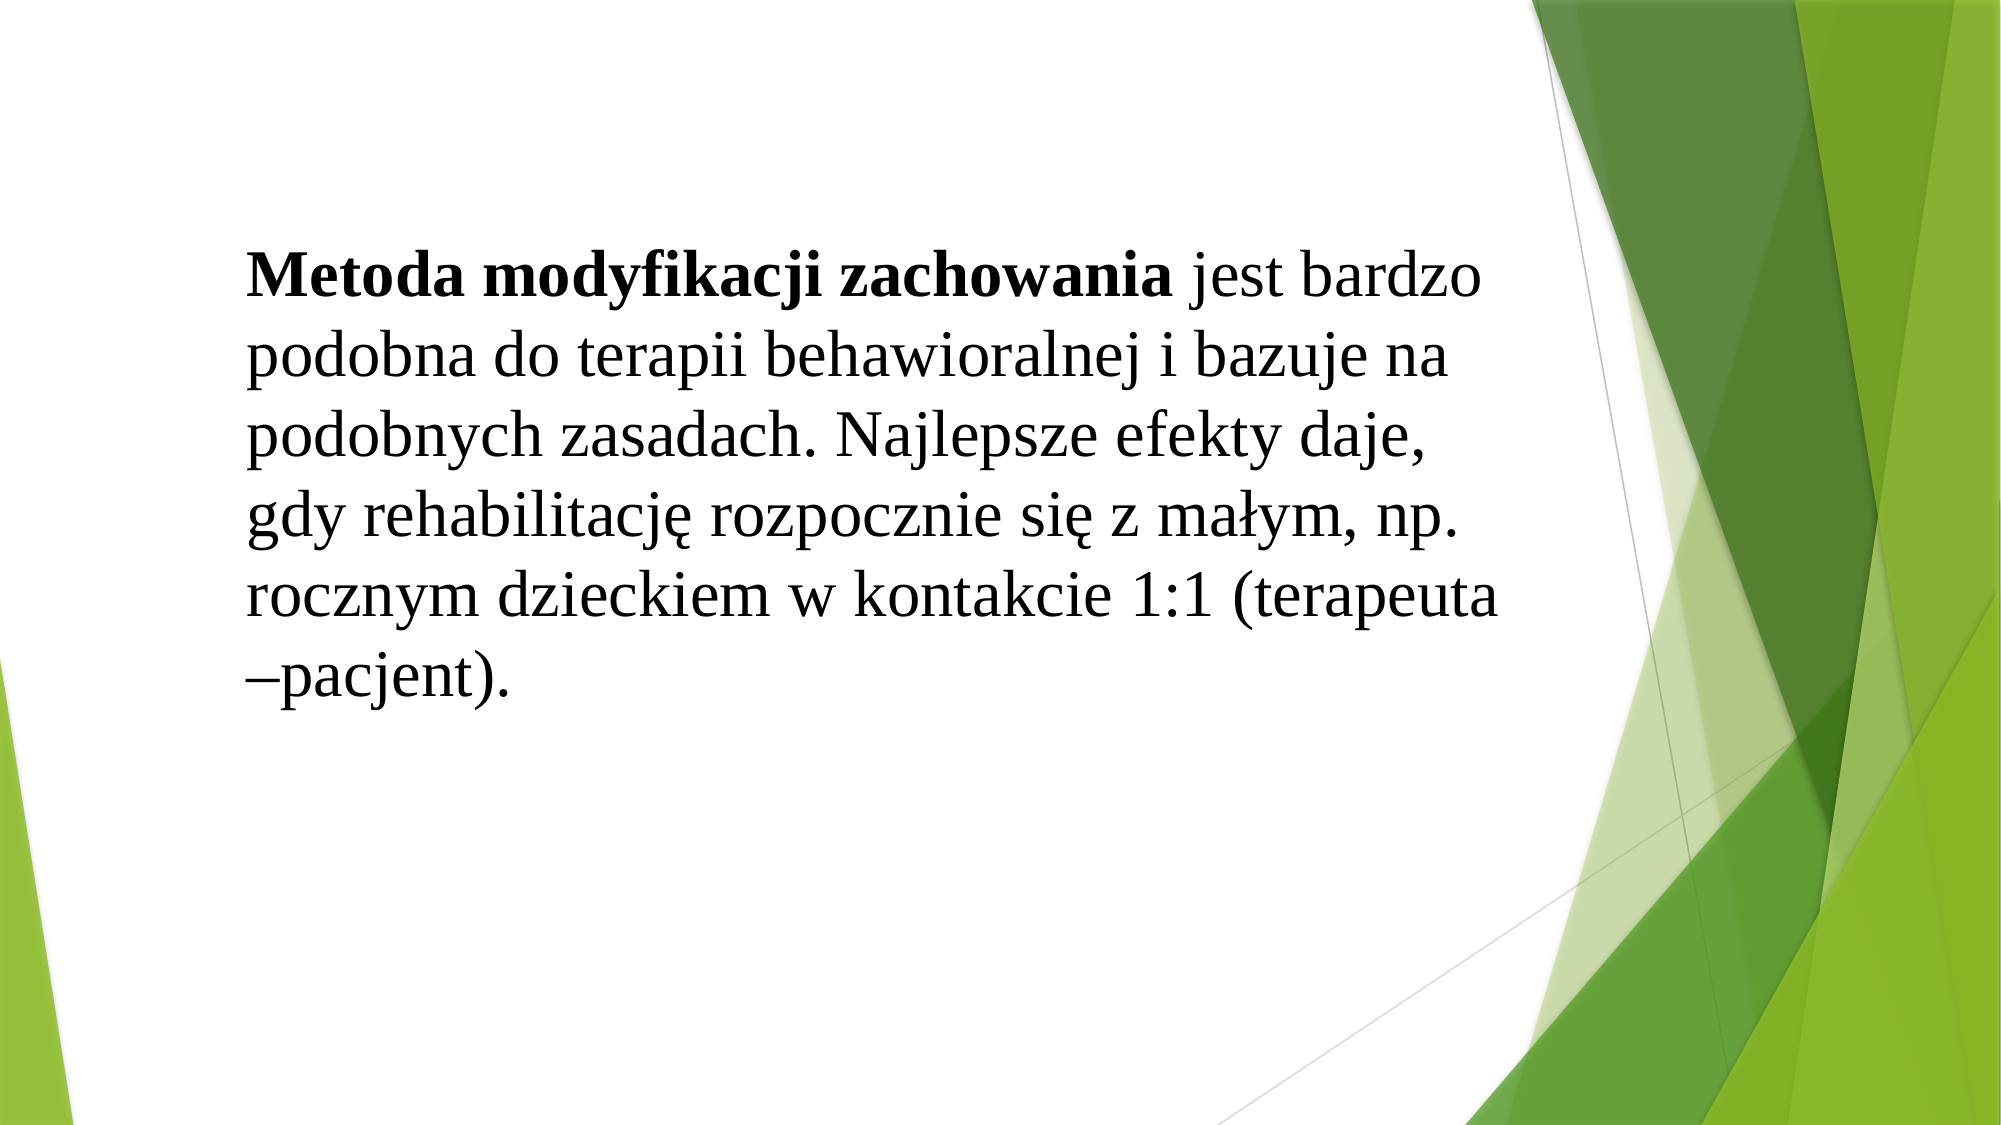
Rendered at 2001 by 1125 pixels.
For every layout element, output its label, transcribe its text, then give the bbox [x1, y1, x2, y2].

text_box Metoda modyfikacji zachowania jest bardzo podobna do terapii behawioralnej i bazuje na podobnych zasadach. Najlepsze efekty daje, gdy rehabilitację rozpocznie się z małym, np. rocznym dzieckiem w kontakcie 1:1 (terapeuta –pacjent). [232, 222, 1532, 718]
